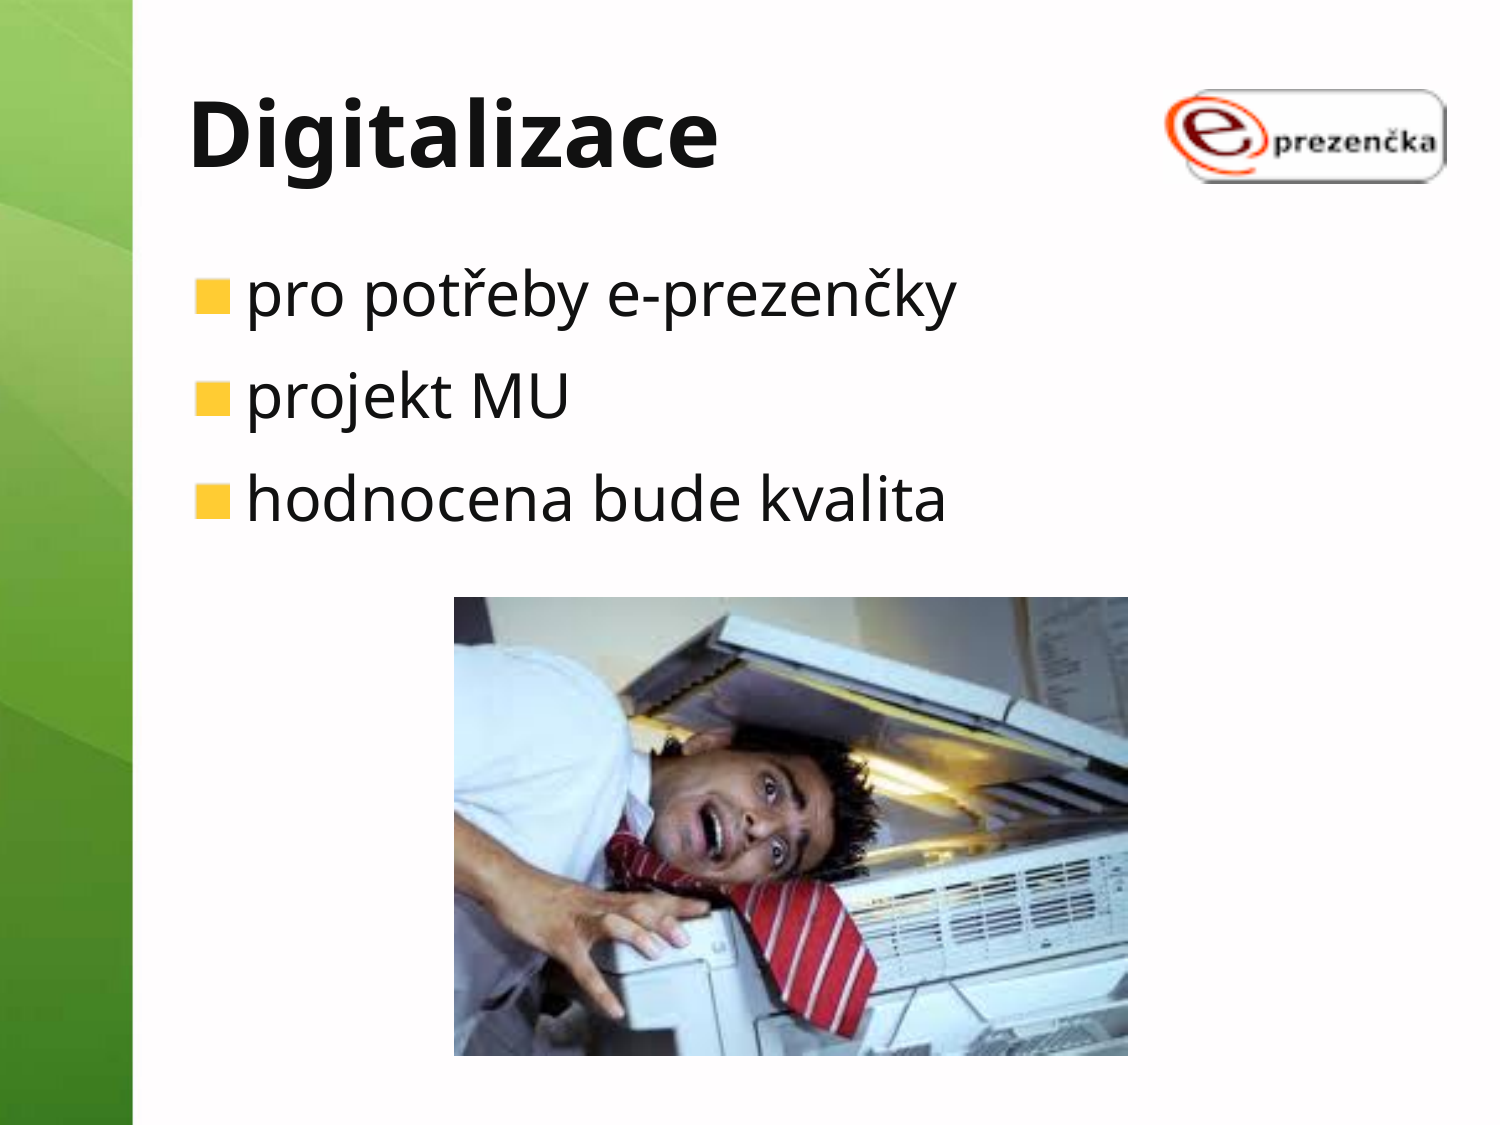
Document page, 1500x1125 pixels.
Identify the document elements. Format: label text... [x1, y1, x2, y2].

picture [0, 0, 1500, 1125]
title Digitalizace [170, 89, 1162, 173]
list pro potřeby e-prezenčky projekt MU hodnocena bude kvalita [170, 231, 1448, 1095]
